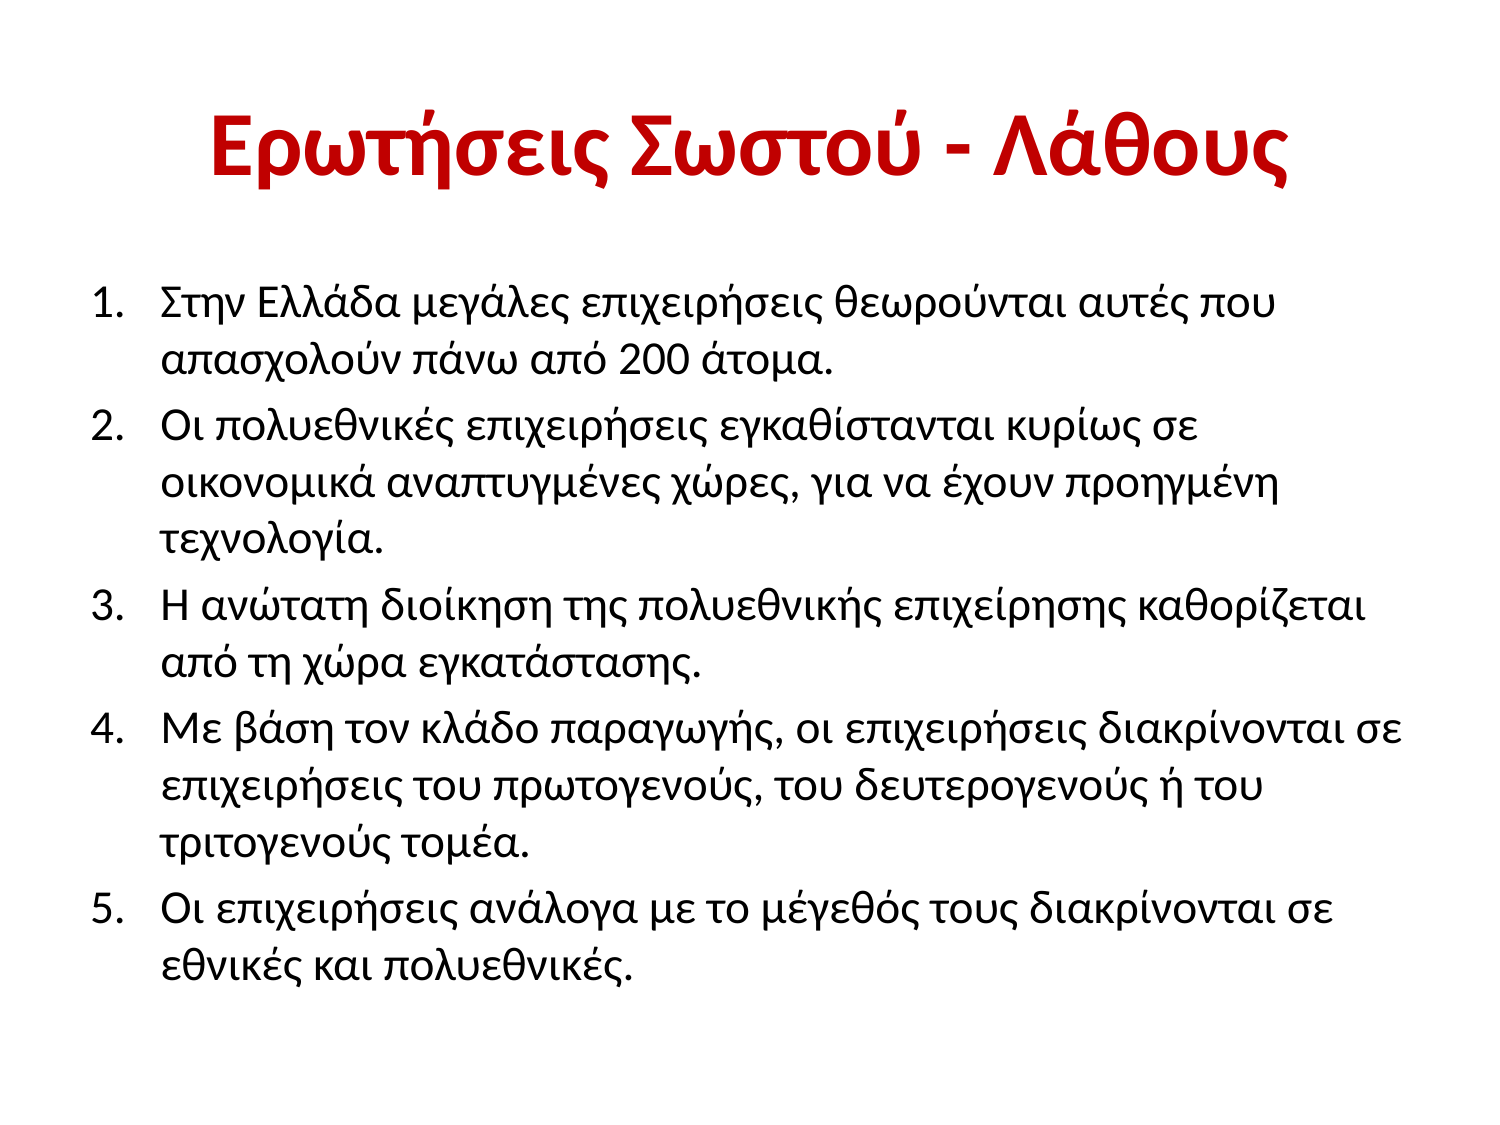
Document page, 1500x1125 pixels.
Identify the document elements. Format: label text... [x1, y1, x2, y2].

title Ερωτήσεις Σωστού - Λάθους [75, 45, 1425, 233]
list Στην Ελλάδα μεγάλες επιχειρήσεις θεωρούνται αυτές που απασχολούν πάνω από 200 άτομα. Οι πολυεθνικές επιχειρήσεις εγκαθίστανται κυρίως σε οικονομικά αναπτυγμένες χώρες, για να έχουν προηγμένη τεχνολογία. Η ανώτατη διοίκηση της πολυεθνικής επιχείρησης καθορίζεται από τη χώρα εγκατάστασης. Με βάση τον κλάδο παραγωγής, οι επιχειρήσεις διακρίνονται σε επιχειρήσεις του πρωτογενούς, του δευτερογενούς ή του τριτογενούς τομέα. Οι επιχειρήσεις ανάλογα με το μέγεθός τους διακρίνονται σε εθνικές και πολυεθνικές. [75, 262, 1425, 1005]
